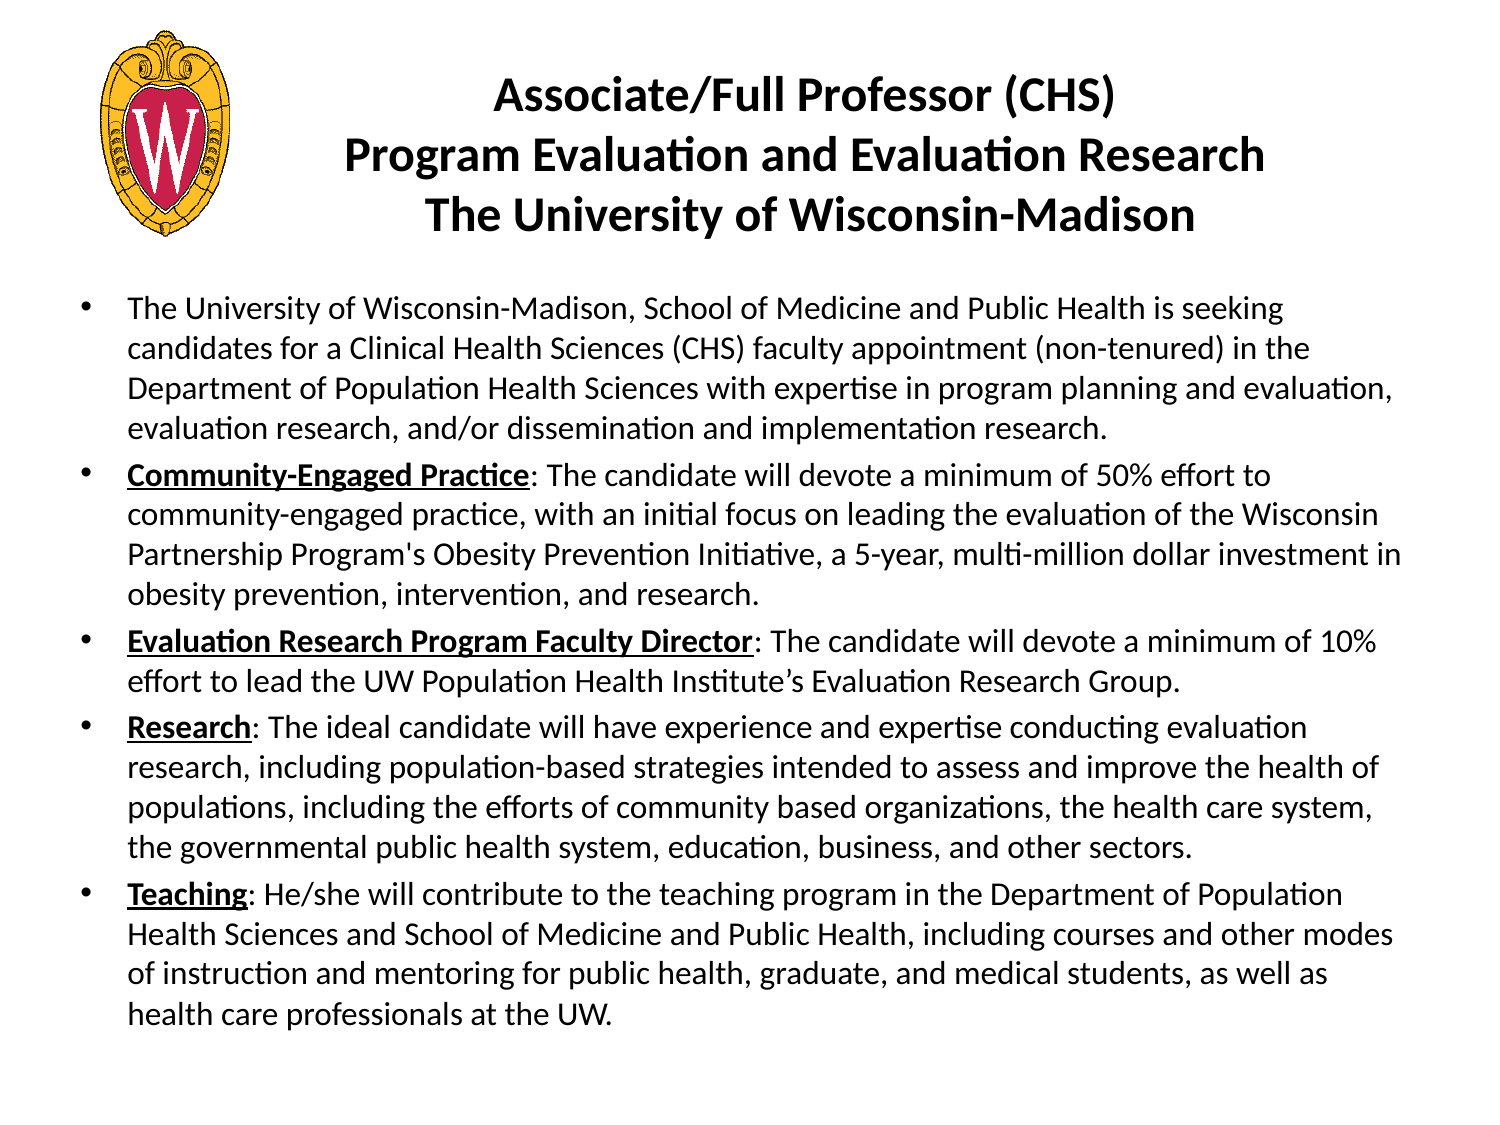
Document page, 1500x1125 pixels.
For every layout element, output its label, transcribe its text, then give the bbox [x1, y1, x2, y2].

picture [99, 30, 230, 237]
title Associate/Full Professor (CHS) Program Evaluation and Evaluation Research The University of Wisconsin-Madison [229, 30, 1381, 273]
subtitle The University of Wisconsin-Madison, School of Medicine and Public Health is seeking candidates for a Clinical Health Sciences (CHS) faculty appointment (non-tenured) in the Department of Population Health Sciences with expertise in program planning and evaluation, evaluation research, and/or dissemination and implementation research. Community-Engaged Practice: The candidate will devote a minimum of 50% effort to community-engaged practice, with an initial focus on leading the evaluation of the Wisconsin Partnership Program's Obesity Prevention Initiative, a 5-year, multi-million dollar investment in obesity prevention, intervention, and research. Evaluation Research Program Faculty Director: The candidate will devote a minimum of 10% effort to lead the UW Population Health Institute’s Evaluation Research Group. Research: The ideal candidate will have experience and expertise conducting evaluation research, including population-based strategies intended to assess and improve the health of populations, including the efforts of community based organizations, the health care system, the governmental public health system, education, business, and other sectors. Teaching: He/she will contribute to the teaching program in the Department of Population Health Sciences and School of Medicine and Public Health, including courses and other modes of instruction and mentoring for public health, graduate, and medical students, as well as health care professionals at the UW. [65, 278, 1430, 1062]
